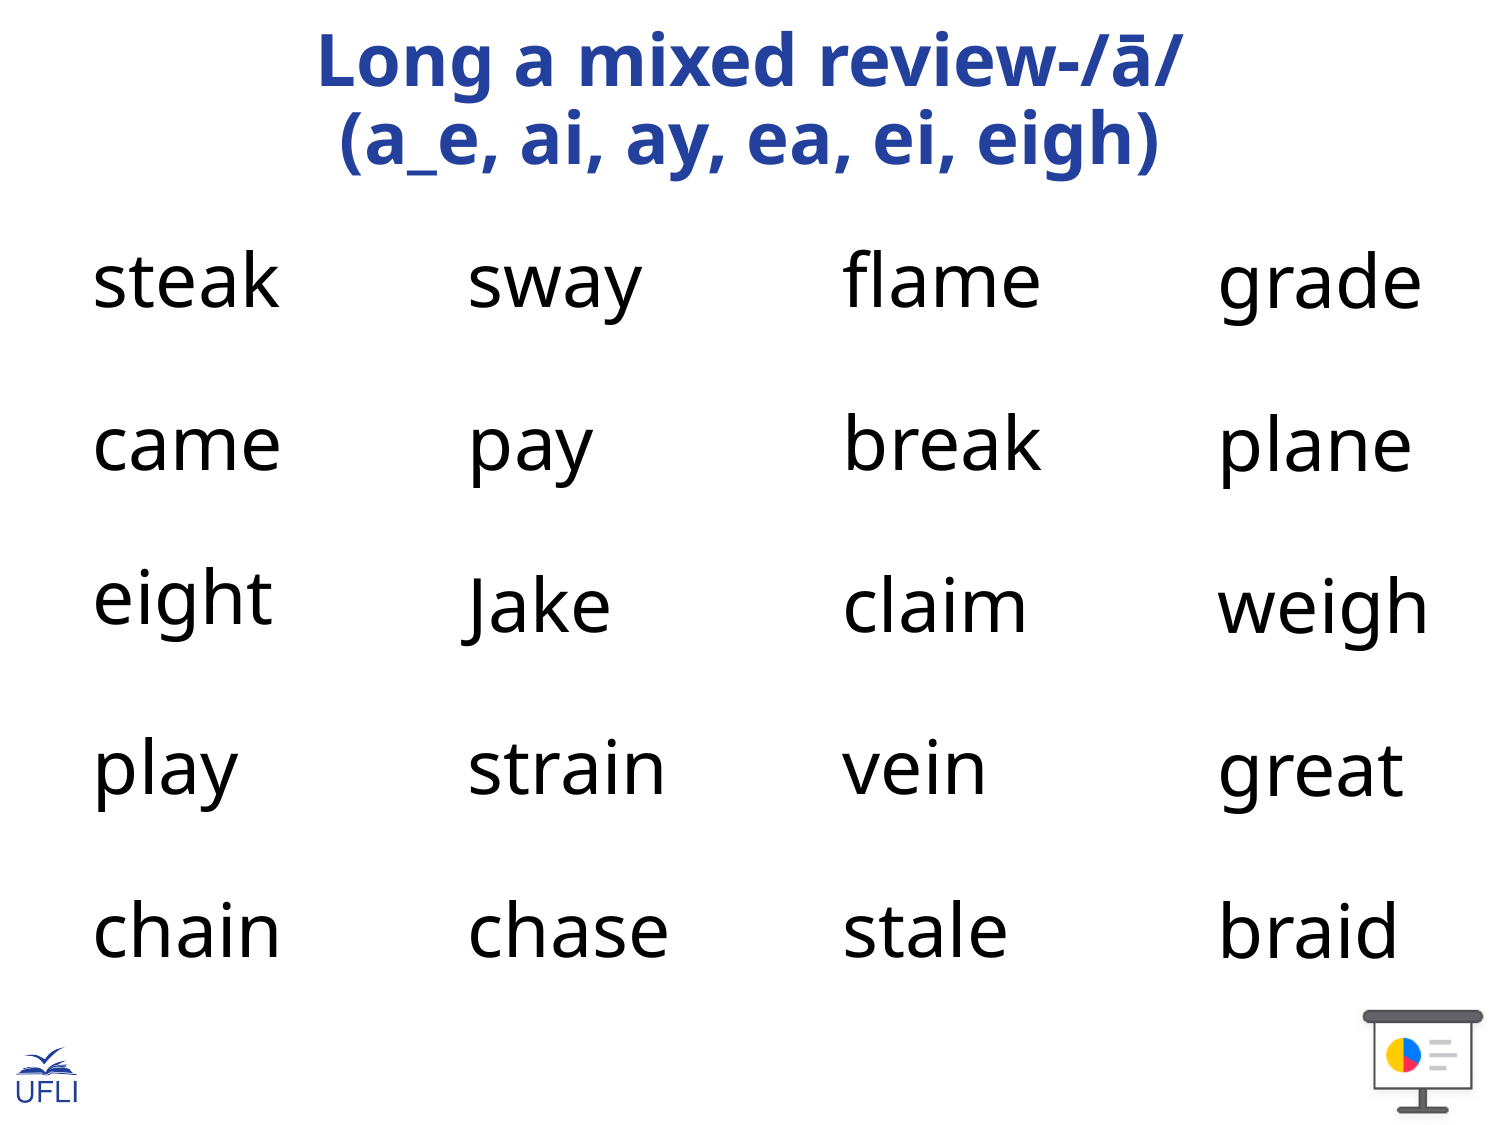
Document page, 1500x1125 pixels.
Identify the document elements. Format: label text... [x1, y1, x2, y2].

text_box chase [453, 875, 721, 980]
text_box break [828, 387, 1096, 493]
text_box play [78, 712, 346, 818]
text_box grade [1203, 226, 1471, 332]
text_box steak [78, 224, 346, 330]
text_box pay [453, 387, 721, 493]
text_box chain [78, 875, 346, 980]
text_box came [78, 387, 346, 493]
text_box plane [1203, 389, 1471, 494]
text_box weigh [1203, 551, 1471, 657]
text_box vein [828, 712, 1096, 818]
picture [12, 1045, 81, 1106]
text_box sway [453, 224, 721, 330]
text_box flame [828, 224, 1096, 330]
picture [1349, 996, 1495, 1125]
text_box claim [828, 550, 1096, 655]
text_box eight [78, 542, 346, 647]
text_box great [1203, 714, 1471, 819]
text_box stale [828, 875, 1096, 980]
text_box Long a mixed review-/ā/ (a_e, ai, ay, ea, ei, eigh) [0, 16, 1500, 189]
text_box Jake [453, 550, 721, 655]
text_box braid [1203, 876, 1471, 982]
text_box strain [453, 712, 721, 818]
